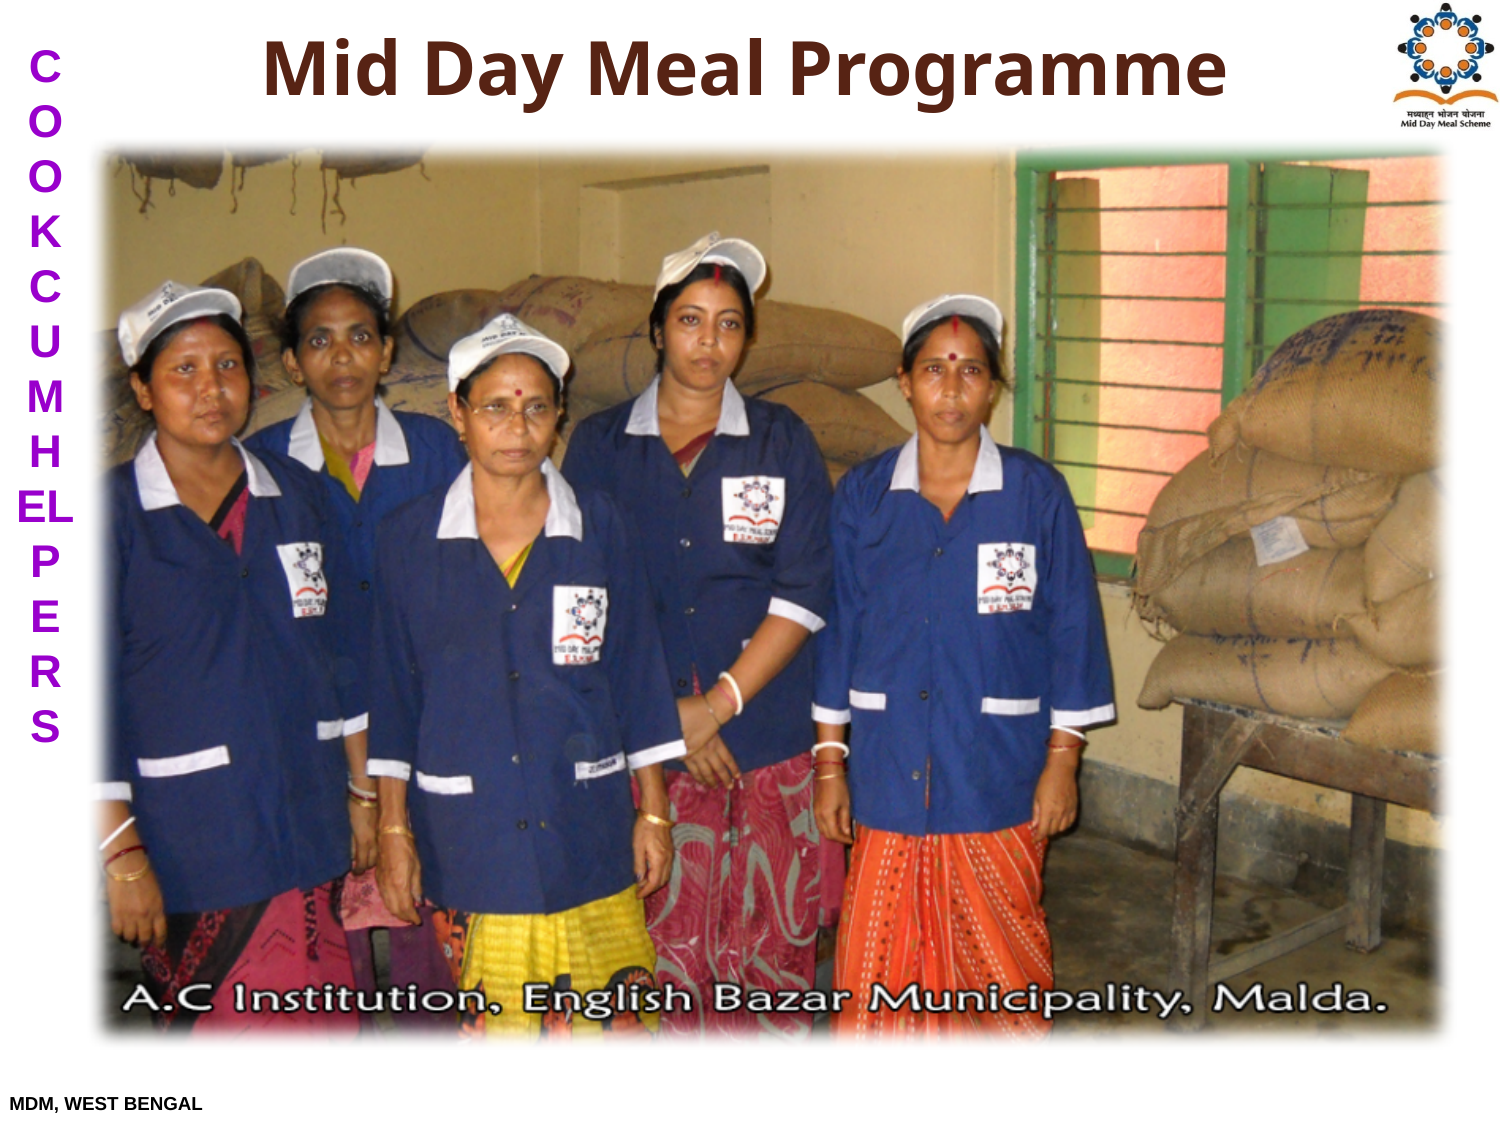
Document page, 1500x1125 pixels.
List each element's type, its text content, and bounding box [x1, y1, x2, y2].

picture [87, 137, 1457, 1051]
text_box Cook cum helpers [0, 29, 91, 760]
picture [1391, 0, 1500, 132]
text_box MDM, WEST BENGAL [0, 1084, 225, 1122]
text_box Mid Day Meal Programme [0, 15, 1386, 116]
